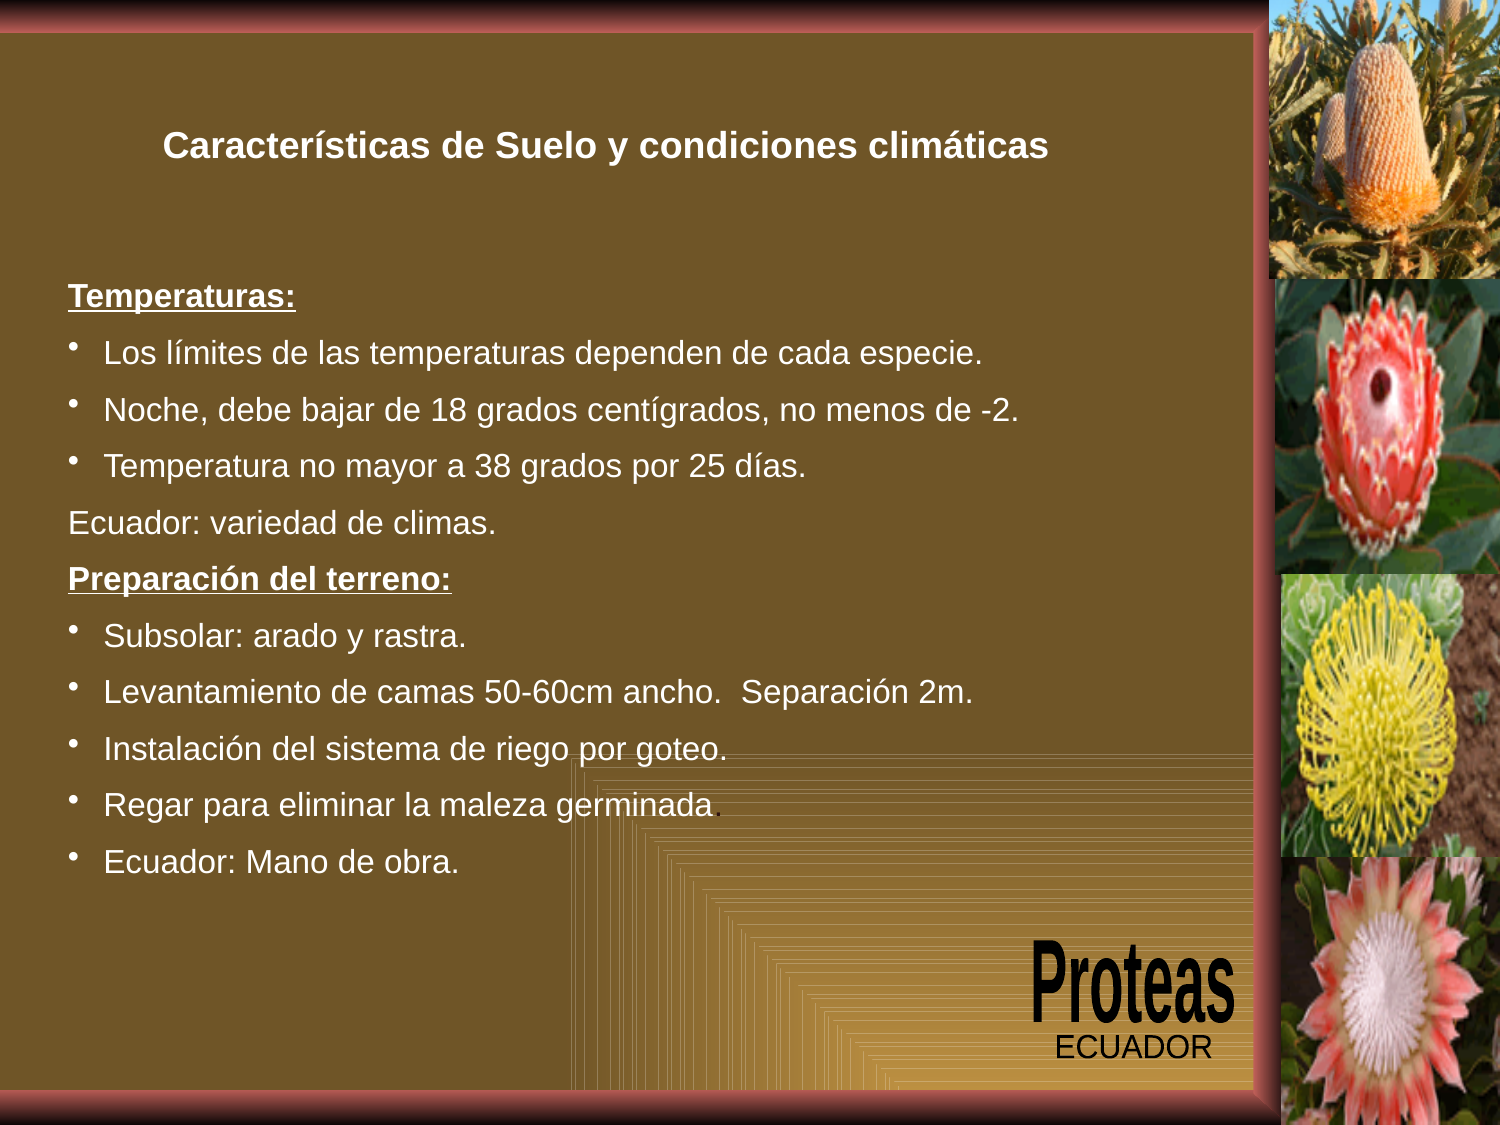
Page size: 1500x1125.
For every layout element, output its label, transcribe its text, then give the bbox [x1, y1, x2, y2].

text_box Características de Suelo y condiciones climáticas [147, 113, 1093, 174]
picture [1269, 0, 1500, 1125]
text_box Temperaturas: Los límites de las temperaturas dependen de cada especie. Noche, debe bajar de 18 grados centígrados, no menos de -2. Temperatura no mayor a 38 grados por 25 días. Ecuador: variedad de climas. Preparación del terreno: Subsolar: arado y rastra. Levantamiento de camas 50-60cm ancho. Separación 2m. Instalación del sistema de riego por goteo. Regar para eliminar la maleza germinada. Ecuador: Mano de obra. [53, 267, 1199, 945]
